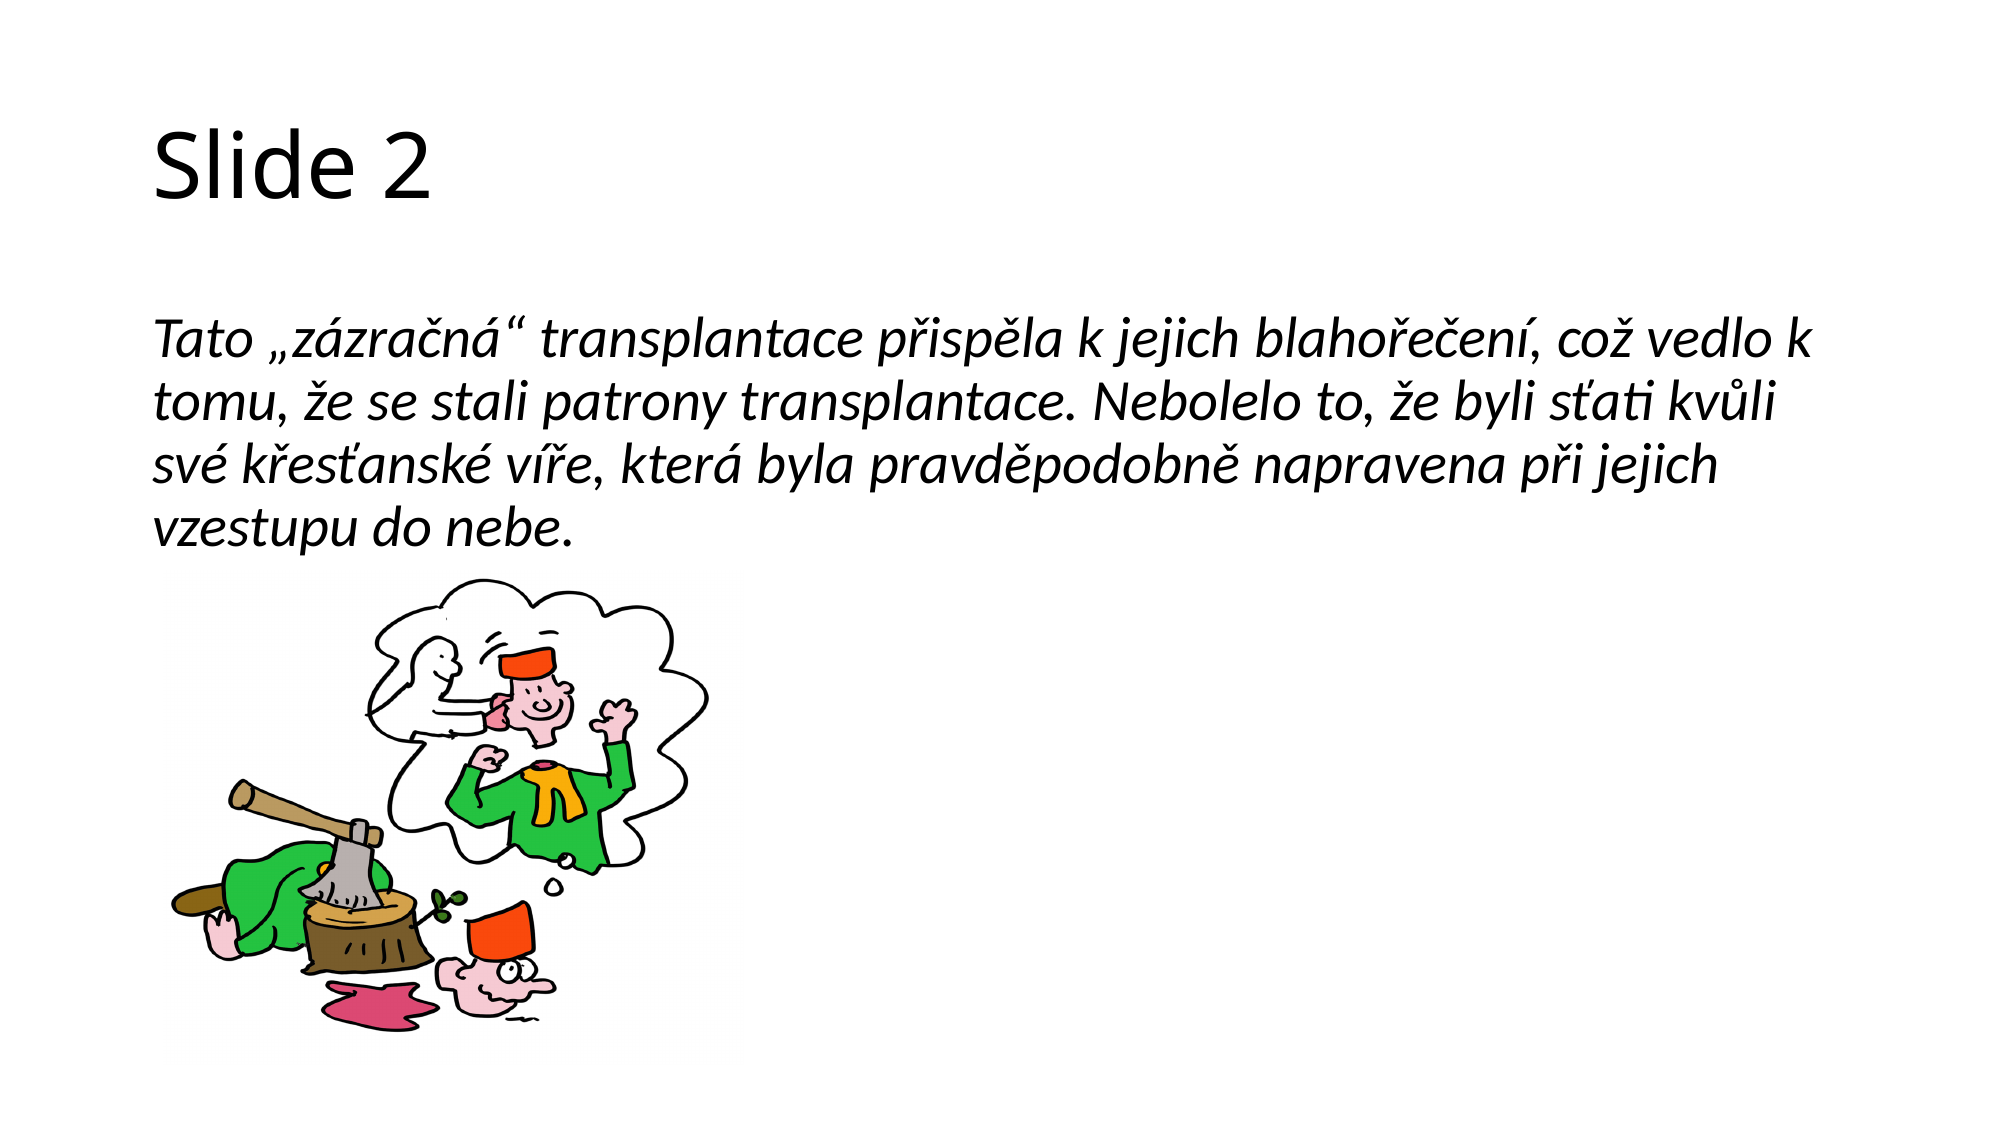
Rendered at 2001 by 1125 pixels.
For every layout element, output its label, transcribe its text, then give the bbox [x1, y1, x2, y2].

list Tato „zázračná“ transplantace přispěla k jejich blahořečení, což vedlo k tomu, že se stali patrony transplantace. Nebolelo to, že byli sťati kvůli své křesťanské víře, která byla pravděpodobně napravena při jejich vzestupu do nebe. [137, 299, 1863, 1014]
title Slide 2 [137, 59, 1863, 278]
picture [163, 570, 744, 1066]
